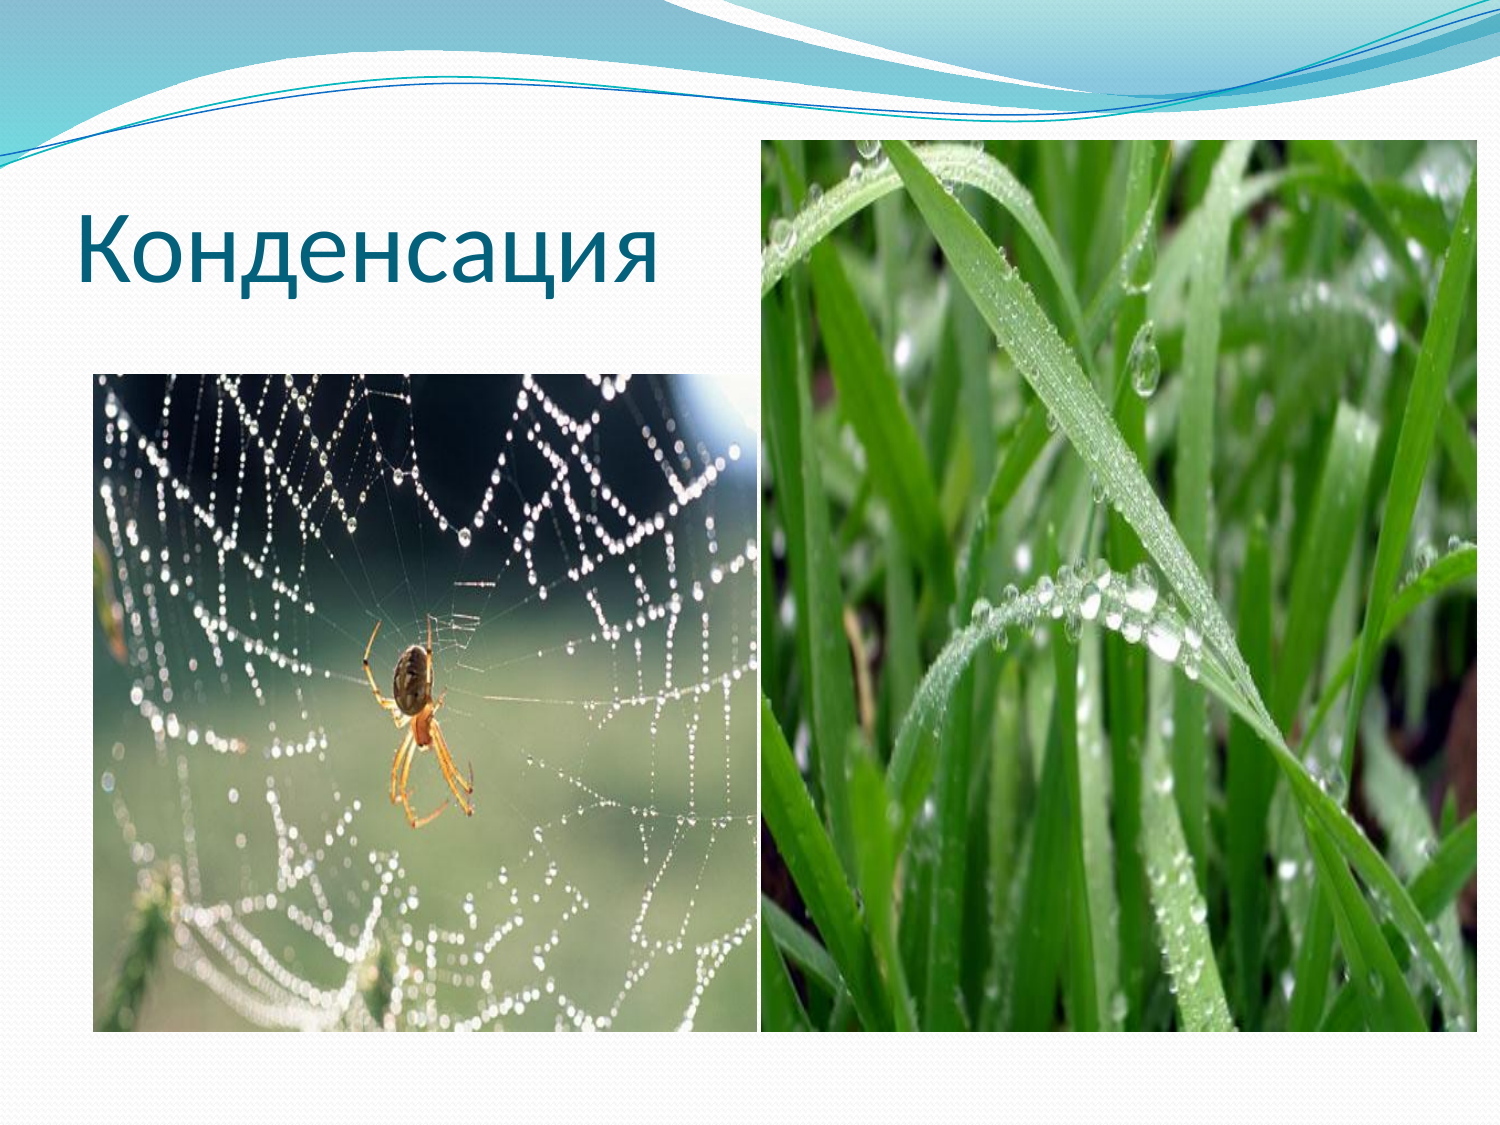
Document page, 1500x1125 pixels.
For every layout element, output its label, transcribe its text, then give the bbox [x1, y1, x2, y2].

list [93, 374, 754, 1032]
title Конденсация [75, 115, 1425, 303]
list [761, 140, 1477, 1032]
